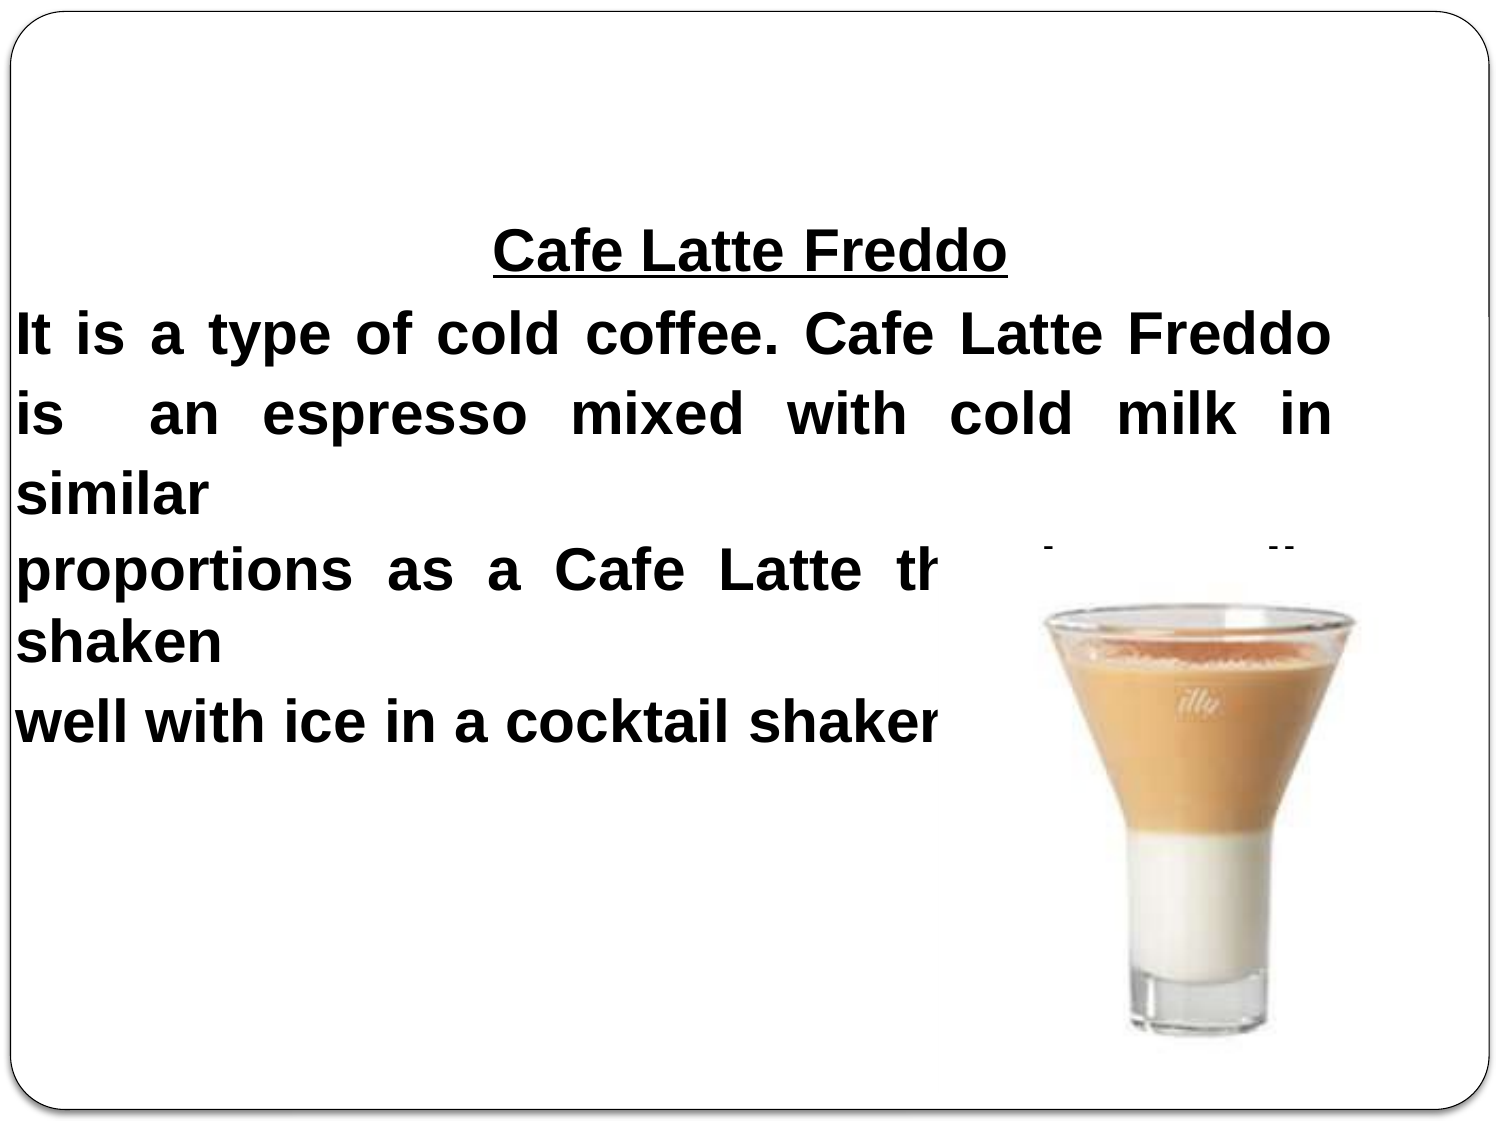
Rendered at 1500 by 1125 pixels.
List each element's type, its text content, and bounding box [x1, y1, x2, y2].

text_box Cafe Latte Freddo It is a type of cold coffee. Cafe Latte Freddo is an espresso mixed with cold milk in similar proportions as a Cafe Latte that is usually shaken well with ice in a cocktail shaker [12, 201, 1443, 755]
text_box [937, 549, 1468, 1093]
